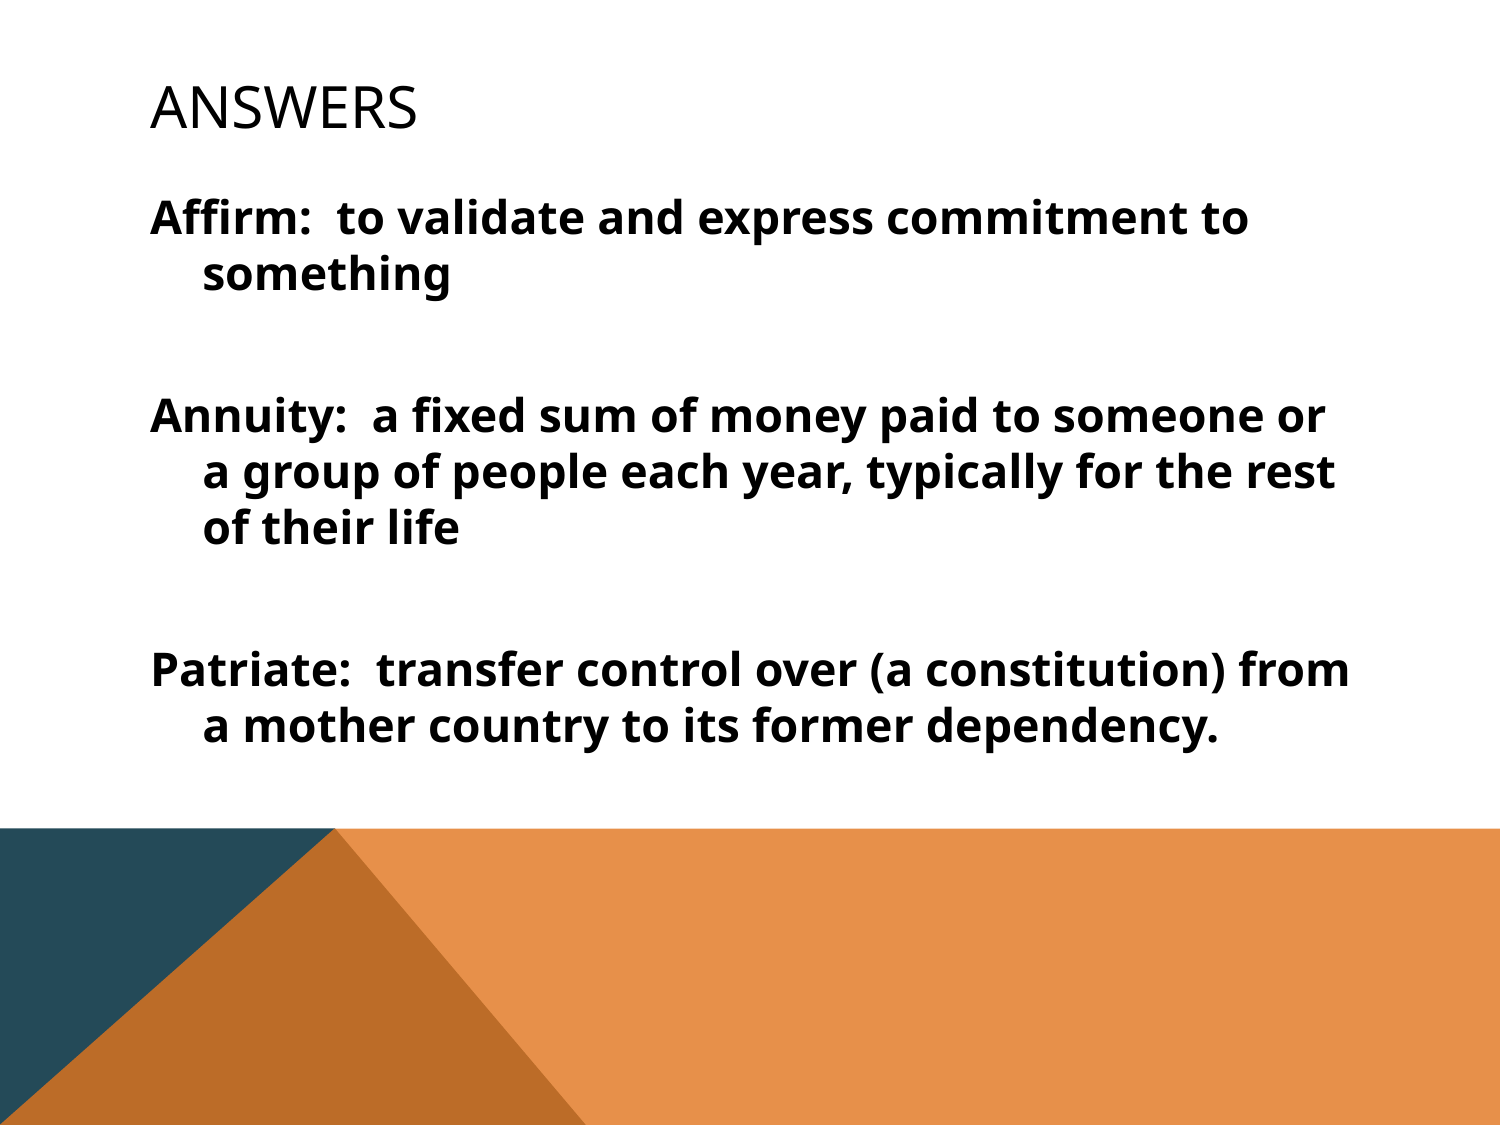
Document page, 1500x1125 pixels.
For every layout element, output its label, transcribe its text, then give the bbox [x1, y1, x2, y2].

title Answers [135, 60, 1369, 150]
list Affirm: to validate and express commitment to something Annuity: a fixed sum of money paid to someone or a group of people each year, typically for the rest of their life Patriate: transfer control over (a constitution) from a mother country to its former dependency. [135, 180, 1369, 768]
